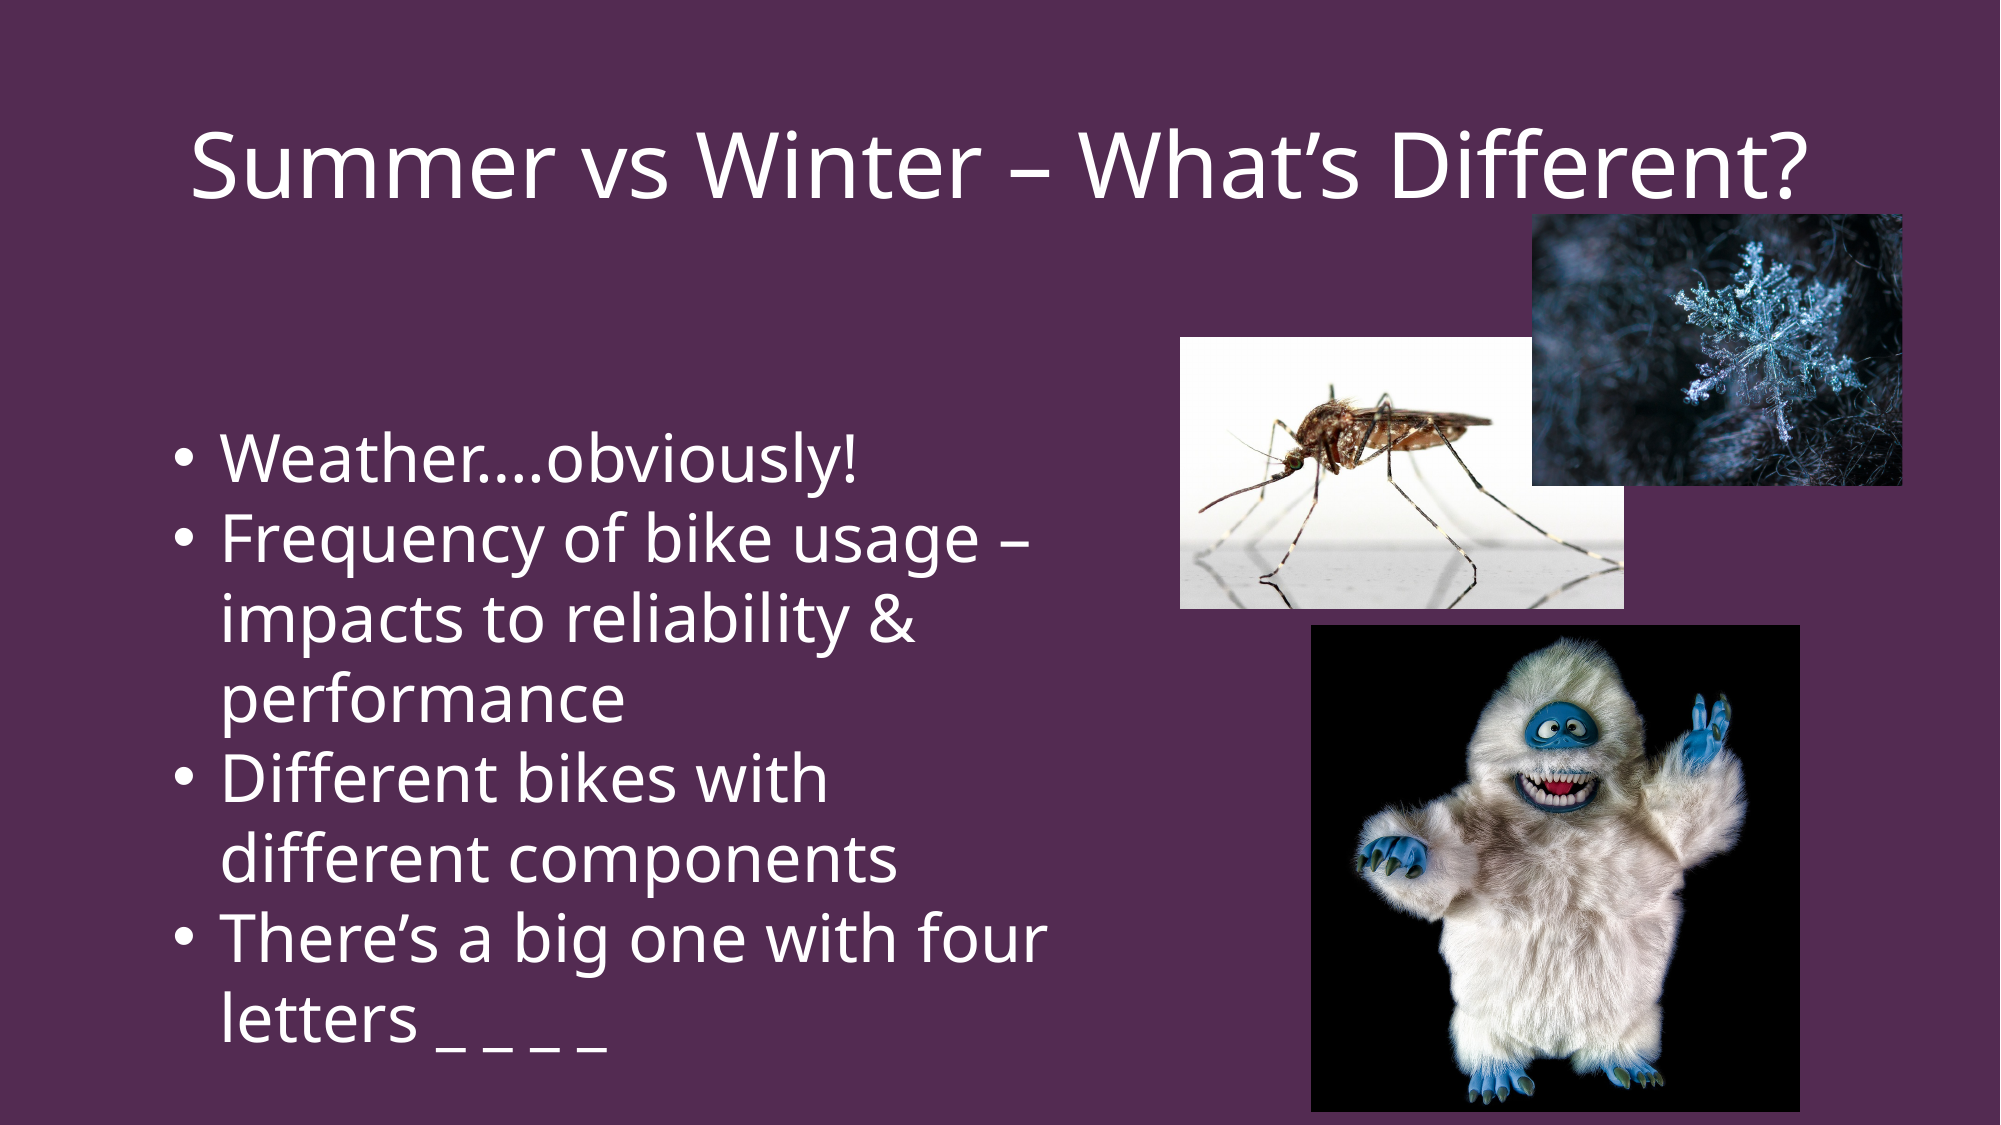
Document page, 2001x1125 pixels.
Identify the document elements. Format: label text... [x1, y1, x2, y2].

title Summer vs Winter – What’s Different? [137, 59, 1863, 278]
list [1180, 337, 1624, 609]
text_box Weather….obviously! Frequency of bike usage – impacts to reliability & performance Different bikes with different components There’s a big one with four letters _ _ _ _ [157, 408, 1101, 1063]
picture [1532, 214, 1903, 486]
picture [1311, 625, 1800, 1112]
